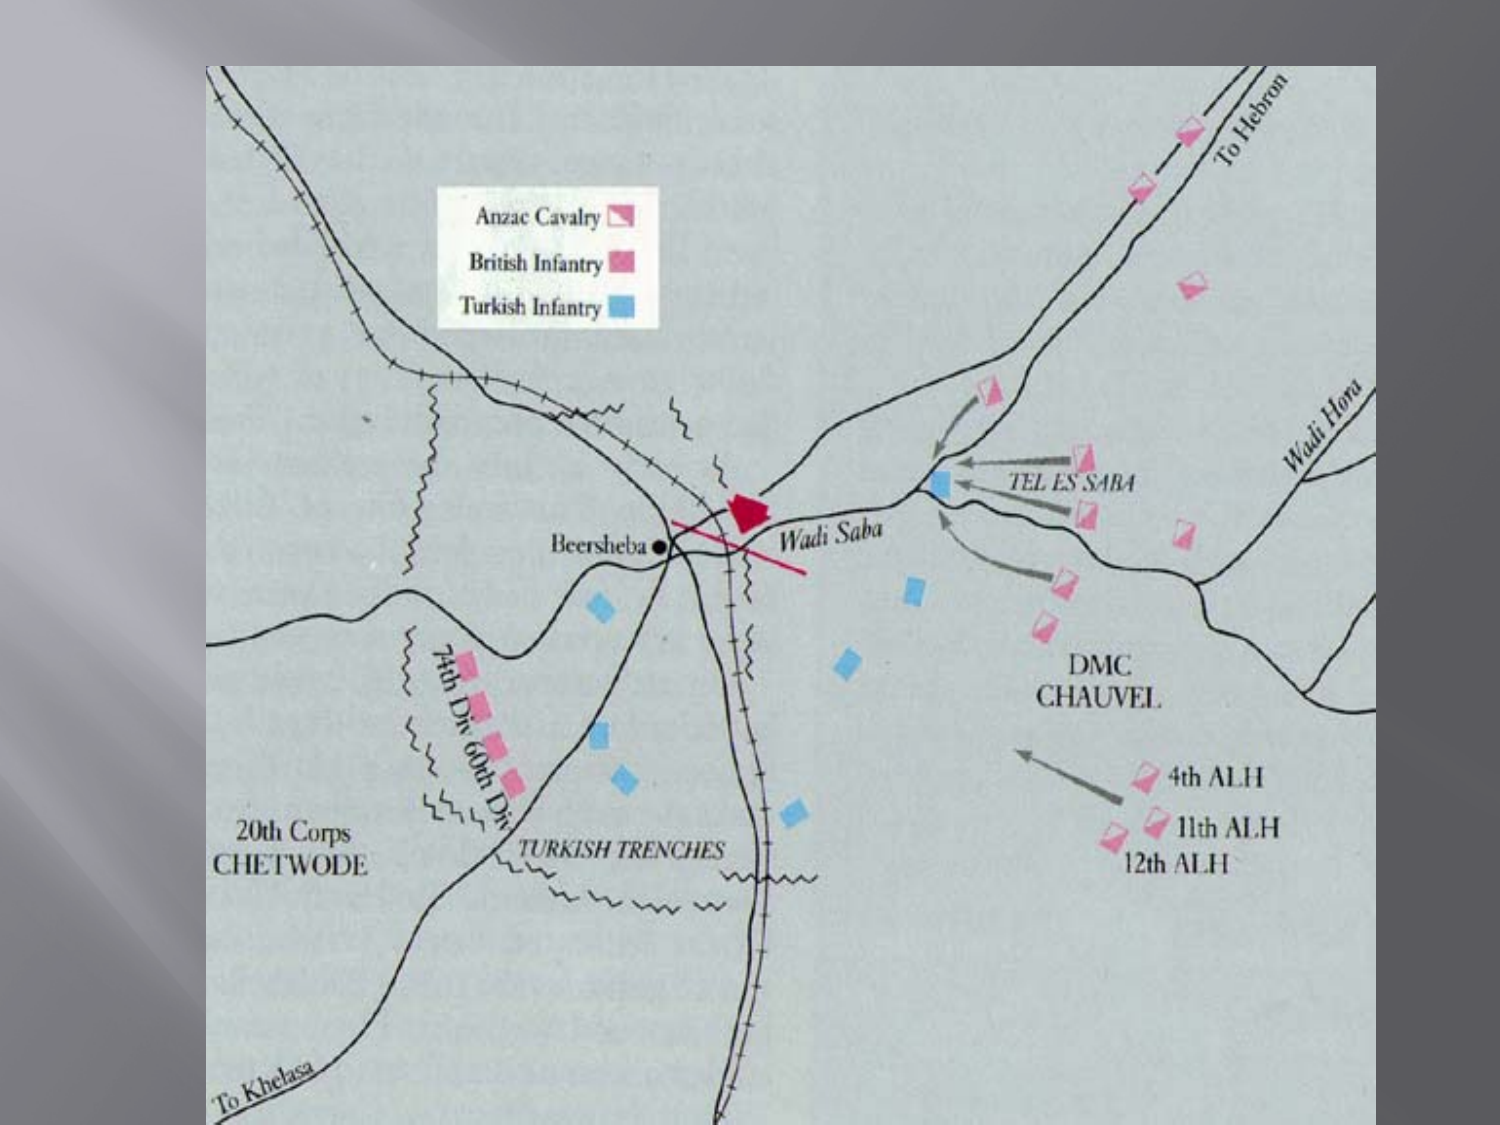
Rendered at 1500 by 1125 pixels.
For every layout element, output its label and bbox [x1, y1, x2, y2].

picture [206, 66, 1377, 1125]
